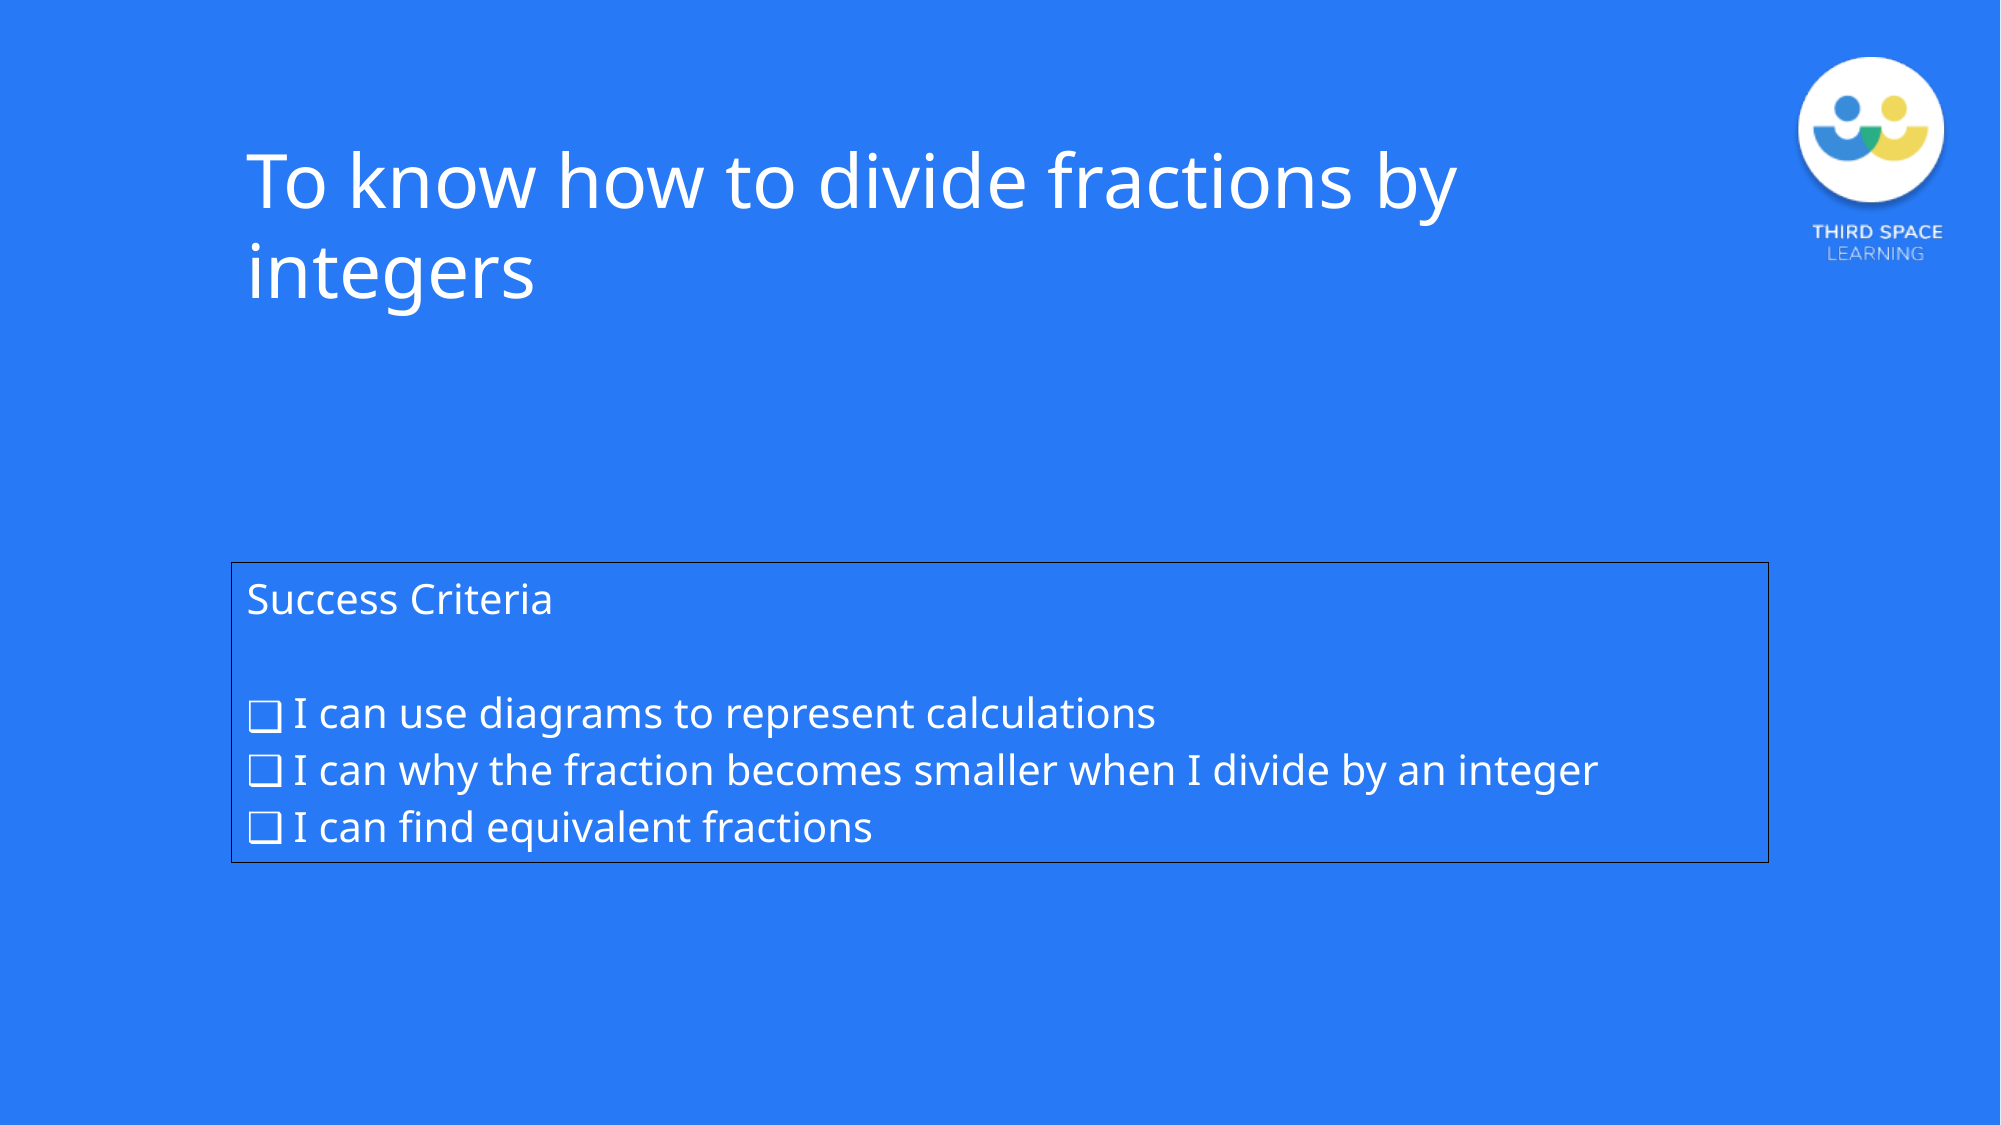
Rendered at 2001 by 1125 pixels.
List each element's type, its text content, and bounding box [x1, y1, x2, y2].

picture [1792, 57, 1951, 264]
text_box To know how to divide fractions by integers [231, 125, 1490, 442]
table_header Success Criteria I can use diagrams to represent calculations I can why the fraction becomes smaller when I divide by an integer I can find equivalent fractions [232, 563, 1768, 862]
